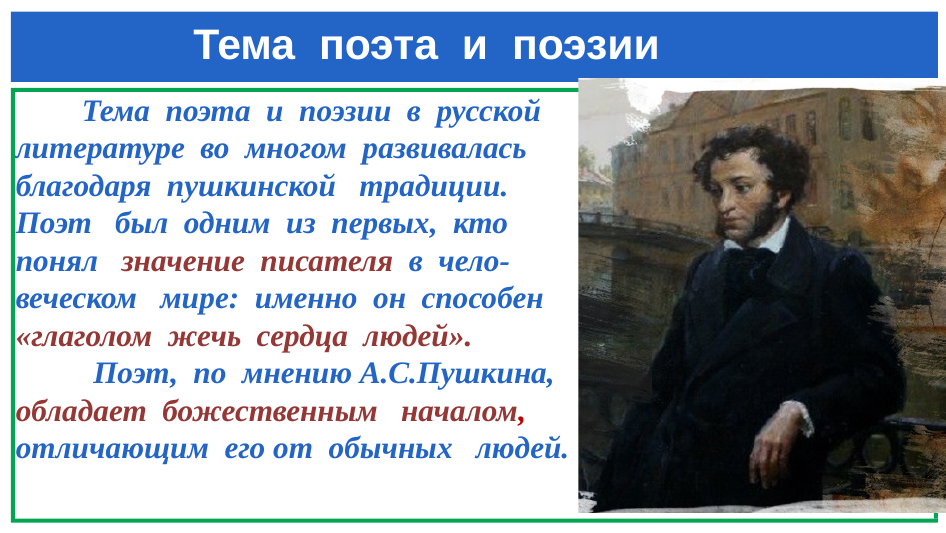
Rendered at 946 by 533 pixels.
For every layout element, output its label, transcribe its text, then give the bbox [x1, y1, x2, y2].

title Тема поэта и поэзии [49, 16, 897, 69]
list Тема поэта и поэзии в русской литературе во многом развивалась благодаря пушкинской традиции. Поэт был одним из первых, кто понял значение писателя в чело-веческом мире: именно он способен «глаголом жечь сердца людей». Поэт, по мнению А.С.Пушкина, обладает божественным началом, отличающим его от обычных людей. [15, 90, 573, 469]
picture [578, 78, 946, 513]
